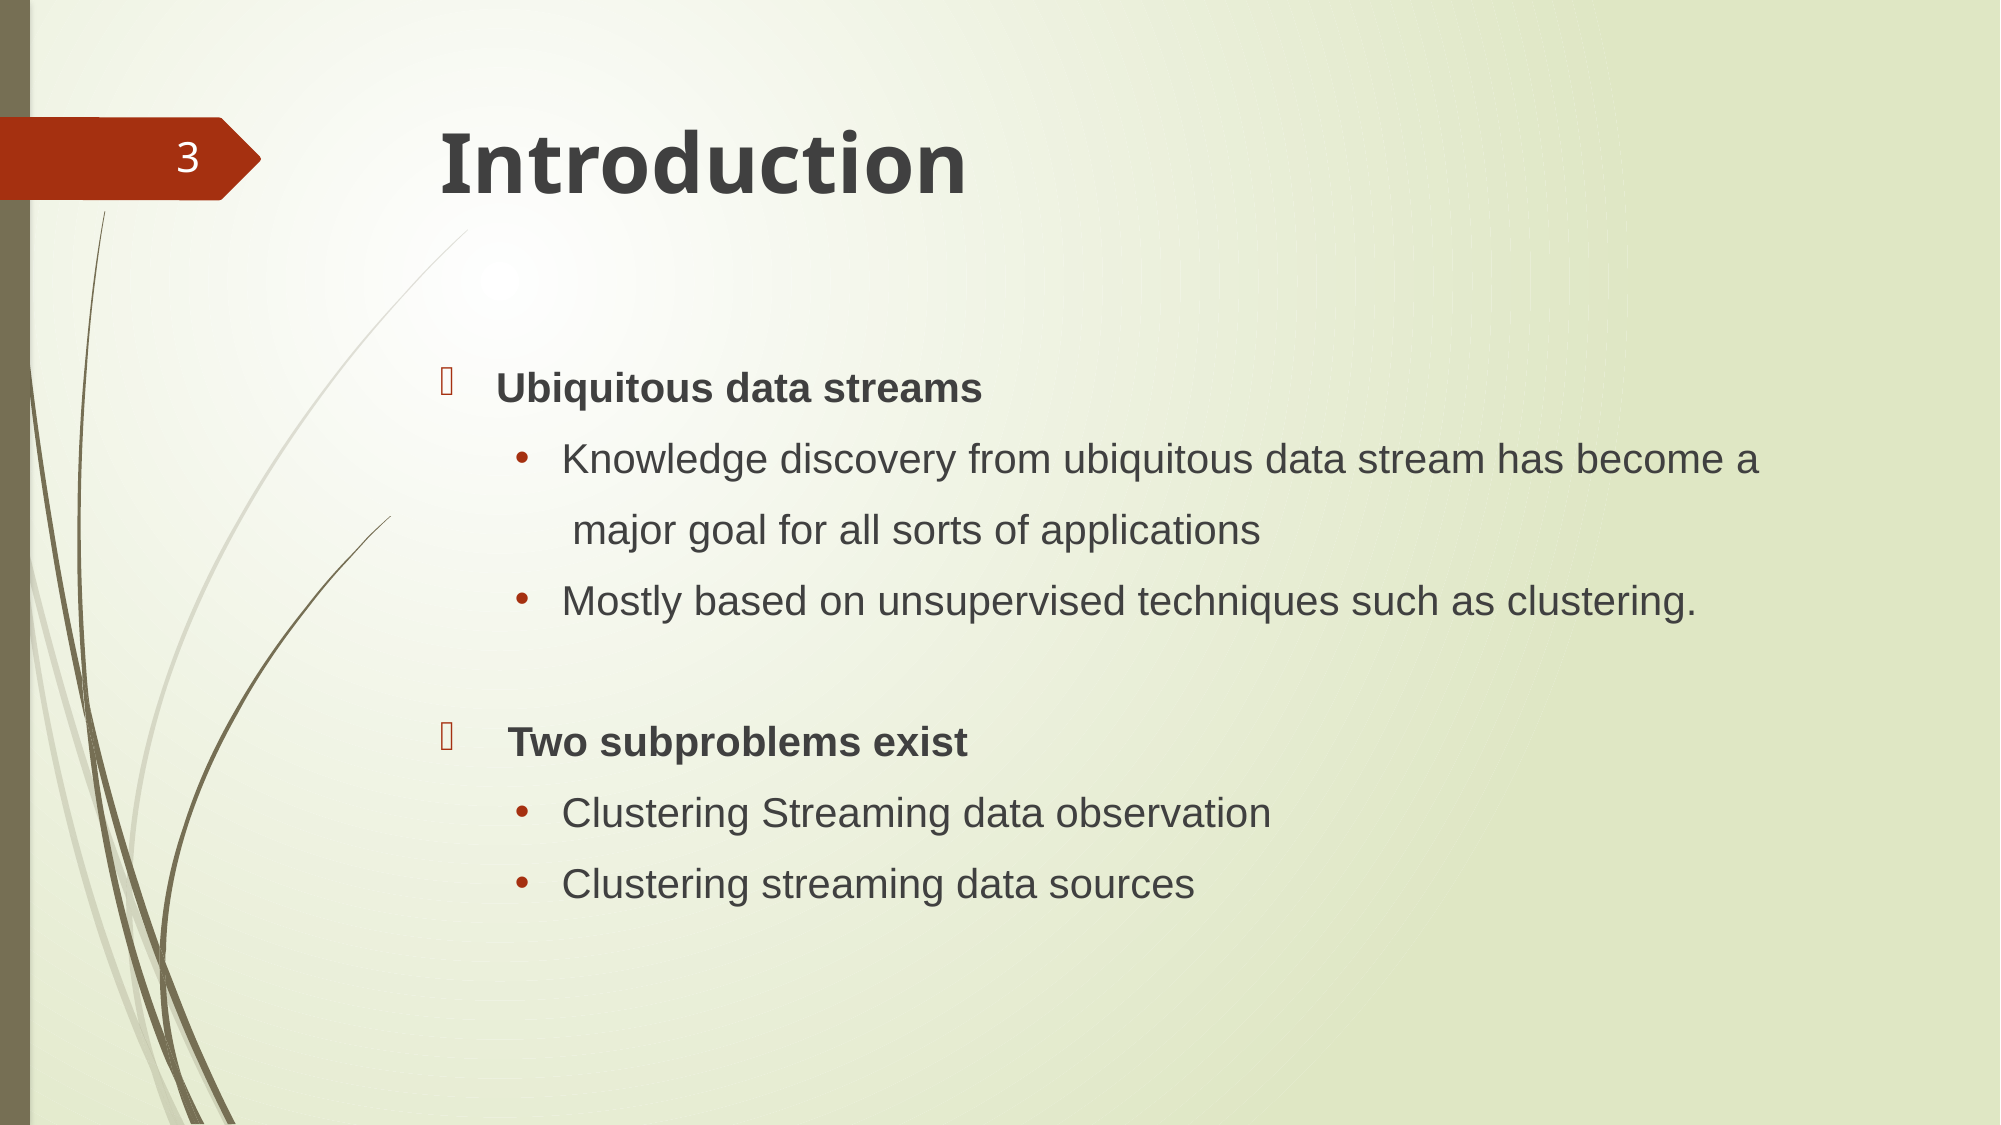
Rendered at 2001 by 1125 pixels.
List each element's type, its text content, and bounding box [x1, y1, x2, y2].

title Introduction [425, 102, 1888, 221]
list Ubiquitous data streams Knowledge discovery from ubiquitous data stream has become a major goal for all sorts of applications Mostly based on unsupervised techniques such as clustering. Two subproblems exist Clustering Streaming data observation Clustering streaming data sources [424, 221, 1888, 970]
slide_number 3 [87, 129, 216, 190]
